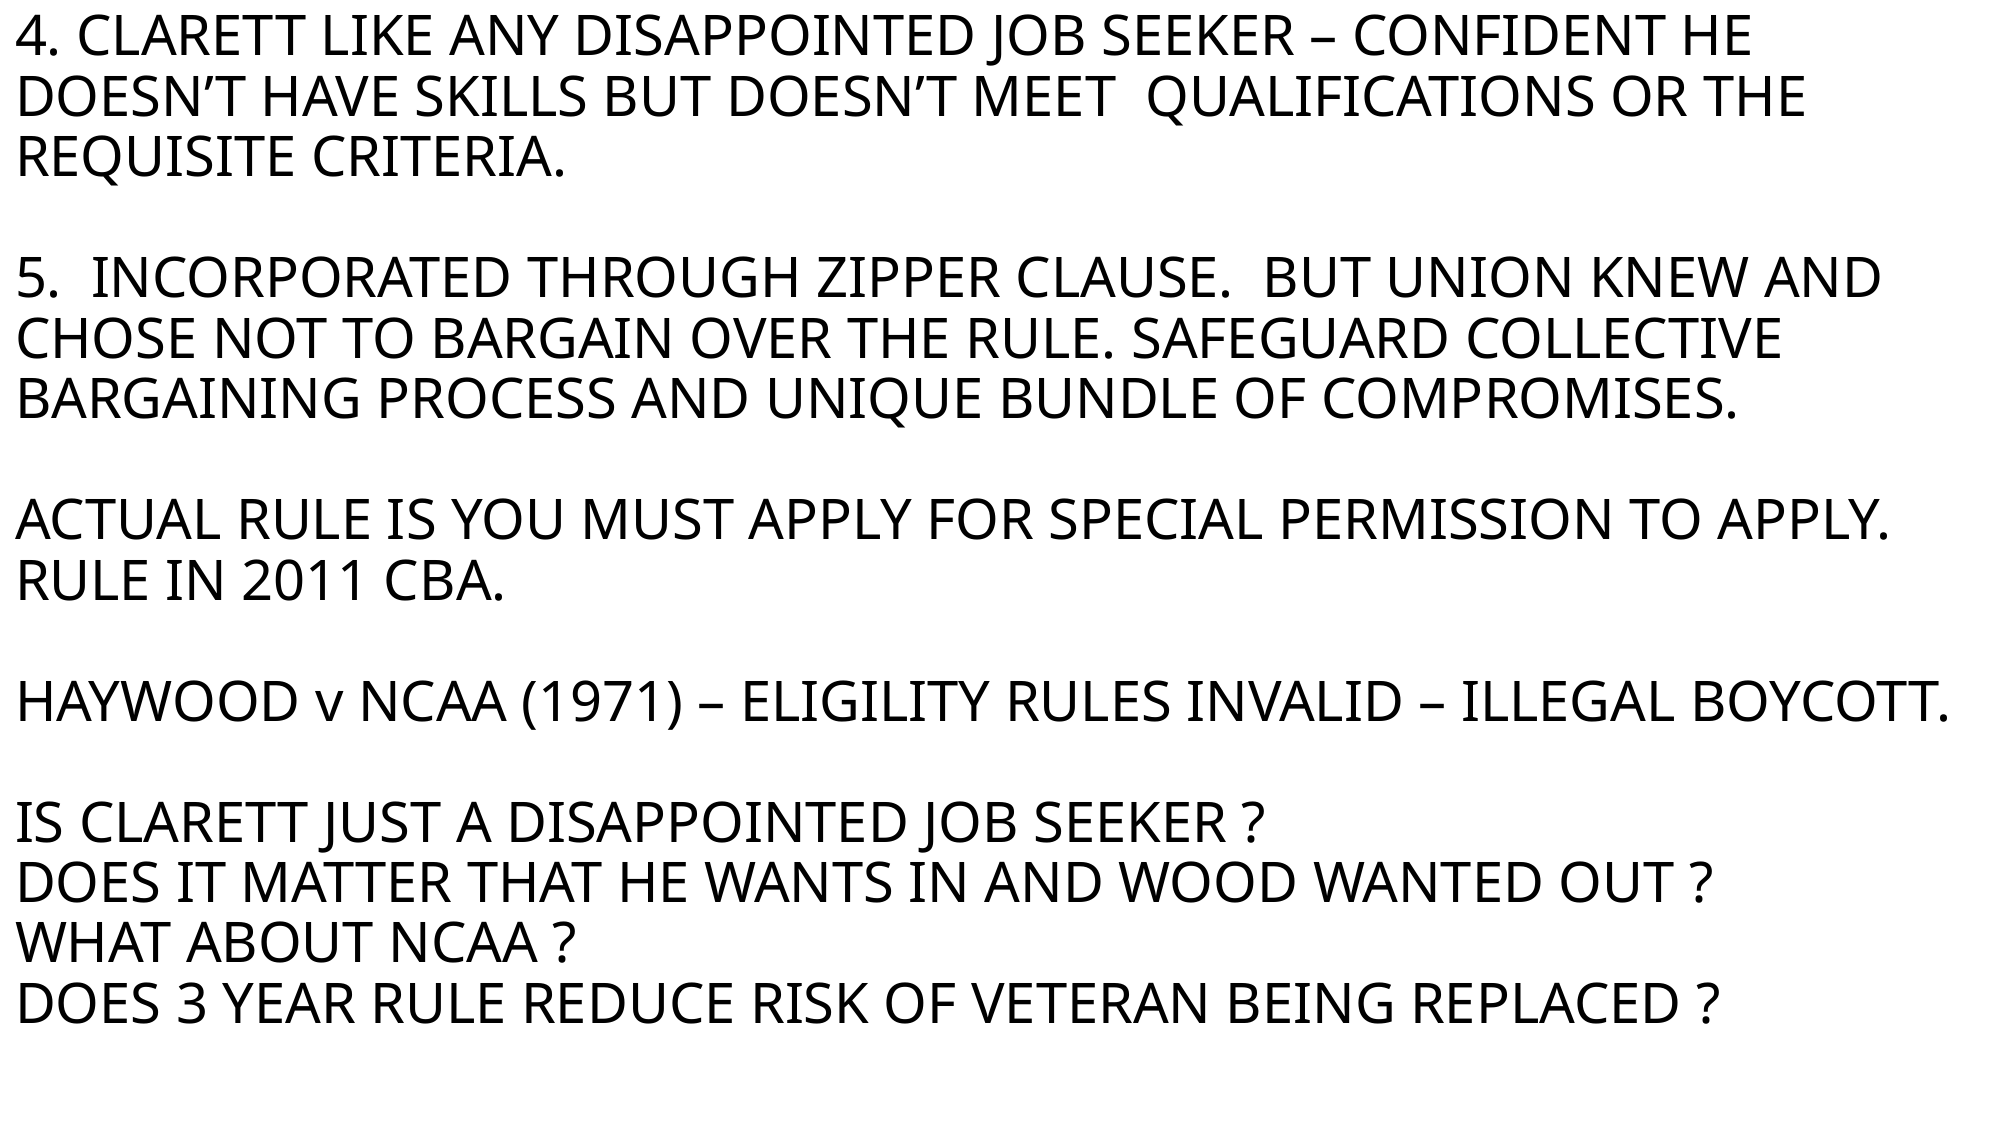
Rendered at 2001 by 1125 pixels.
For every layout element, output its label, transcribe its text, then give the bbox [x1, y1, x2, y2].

title 4. CLARETT LIKE ANY DISAPPOINTED JOB SEEKER – CONFIDENT HE DOESN’T HAVE SKILLS BUT DOESN’T MEET QUALIFICATIONS OR THE REQUISITE CRITERIA. 5. INCORPORATED THROUGH ZIPPER CLAUSE. BUT UNION KNEW AND CHOSE NOT TO BARGAIN OVER THE RULE. SAFEGUARD COLLECTIVE BARGAINING PROCESS AND UNIQUE BUNDLE OF COMPROMISES. ACTUAL RULE IS YOU MUST APPLY FOR SPECIAL PERMISSION TO APPLY. RULE IN 2011 CBA. HAYWOOD v NCAA (1971) – ELIGILITY RULES INVALID – ILLEGAL BOYCOTT. IS CLARETT JUST A DISAPPOINTED JOB SEEKER ? DOES IT MATTER THAT HE WANTS IN AND WOOD WANTED OUT ? WHAT ABOUT NCAA ? DOES 3 YEAR RULE REDUCE RISK OF VETERAN BEING REPLACED ? [0, 0, 2000, 1125]
